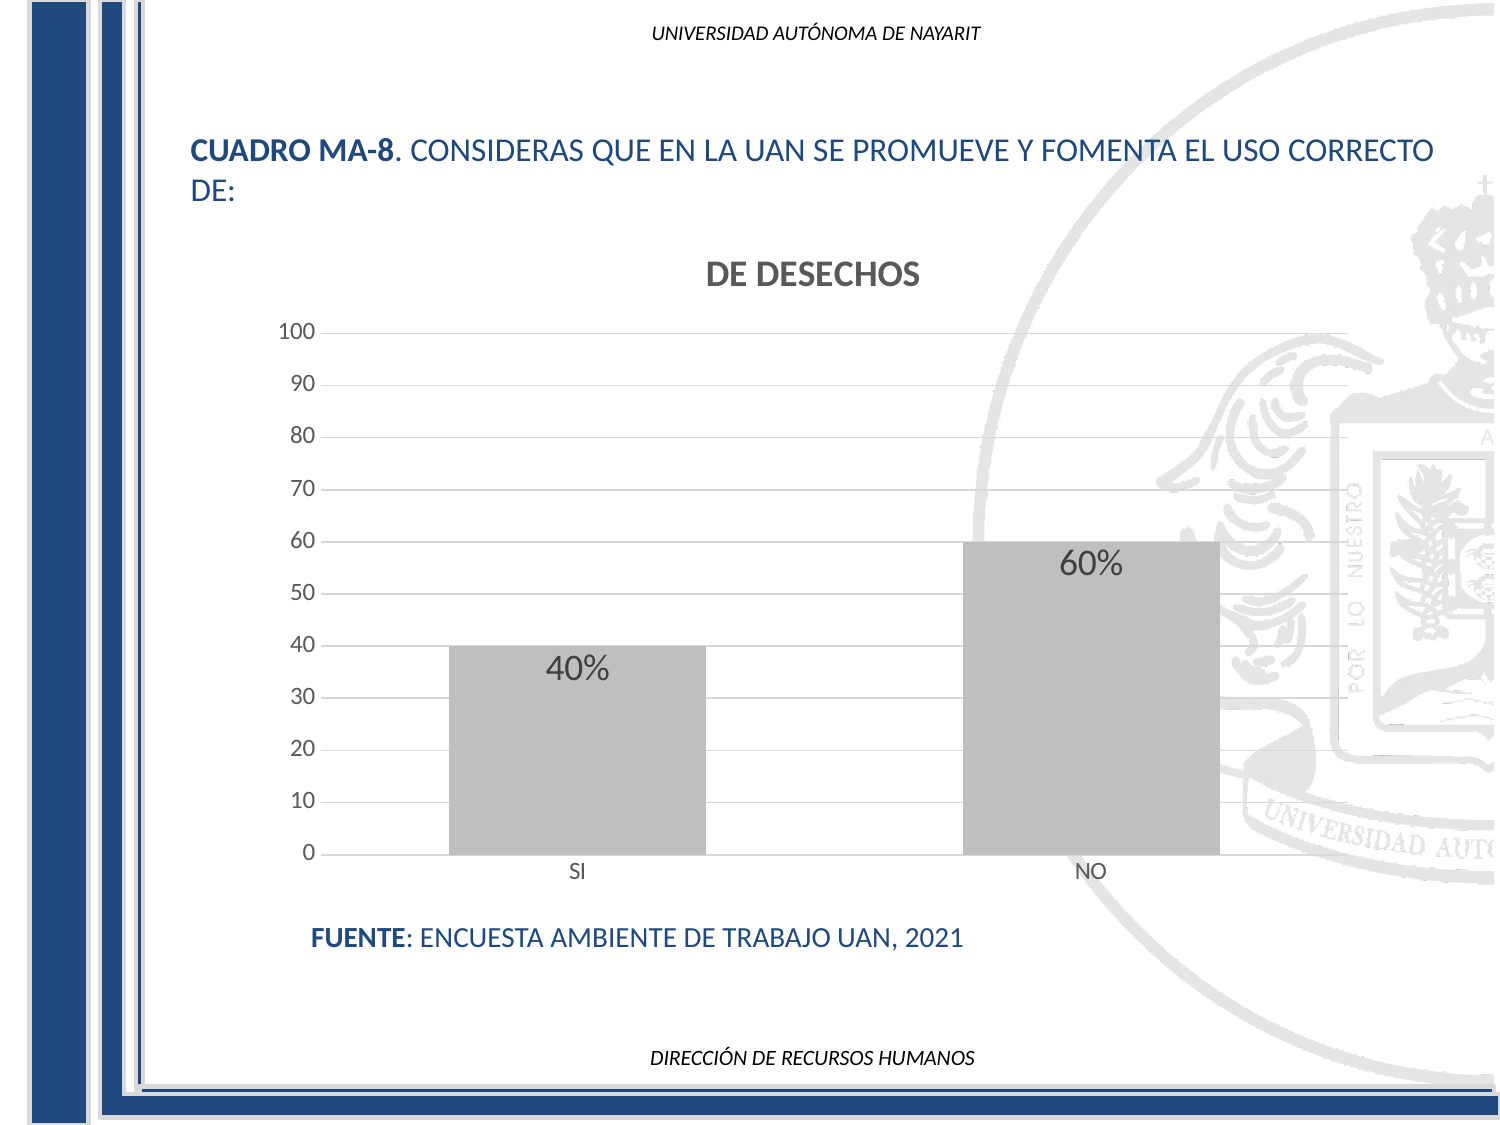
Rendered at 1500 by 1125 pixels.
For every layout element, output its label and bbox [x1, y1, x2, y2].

text_box [29, 0, 1500, 1125]
chart [255, 225, 1371, 900]
